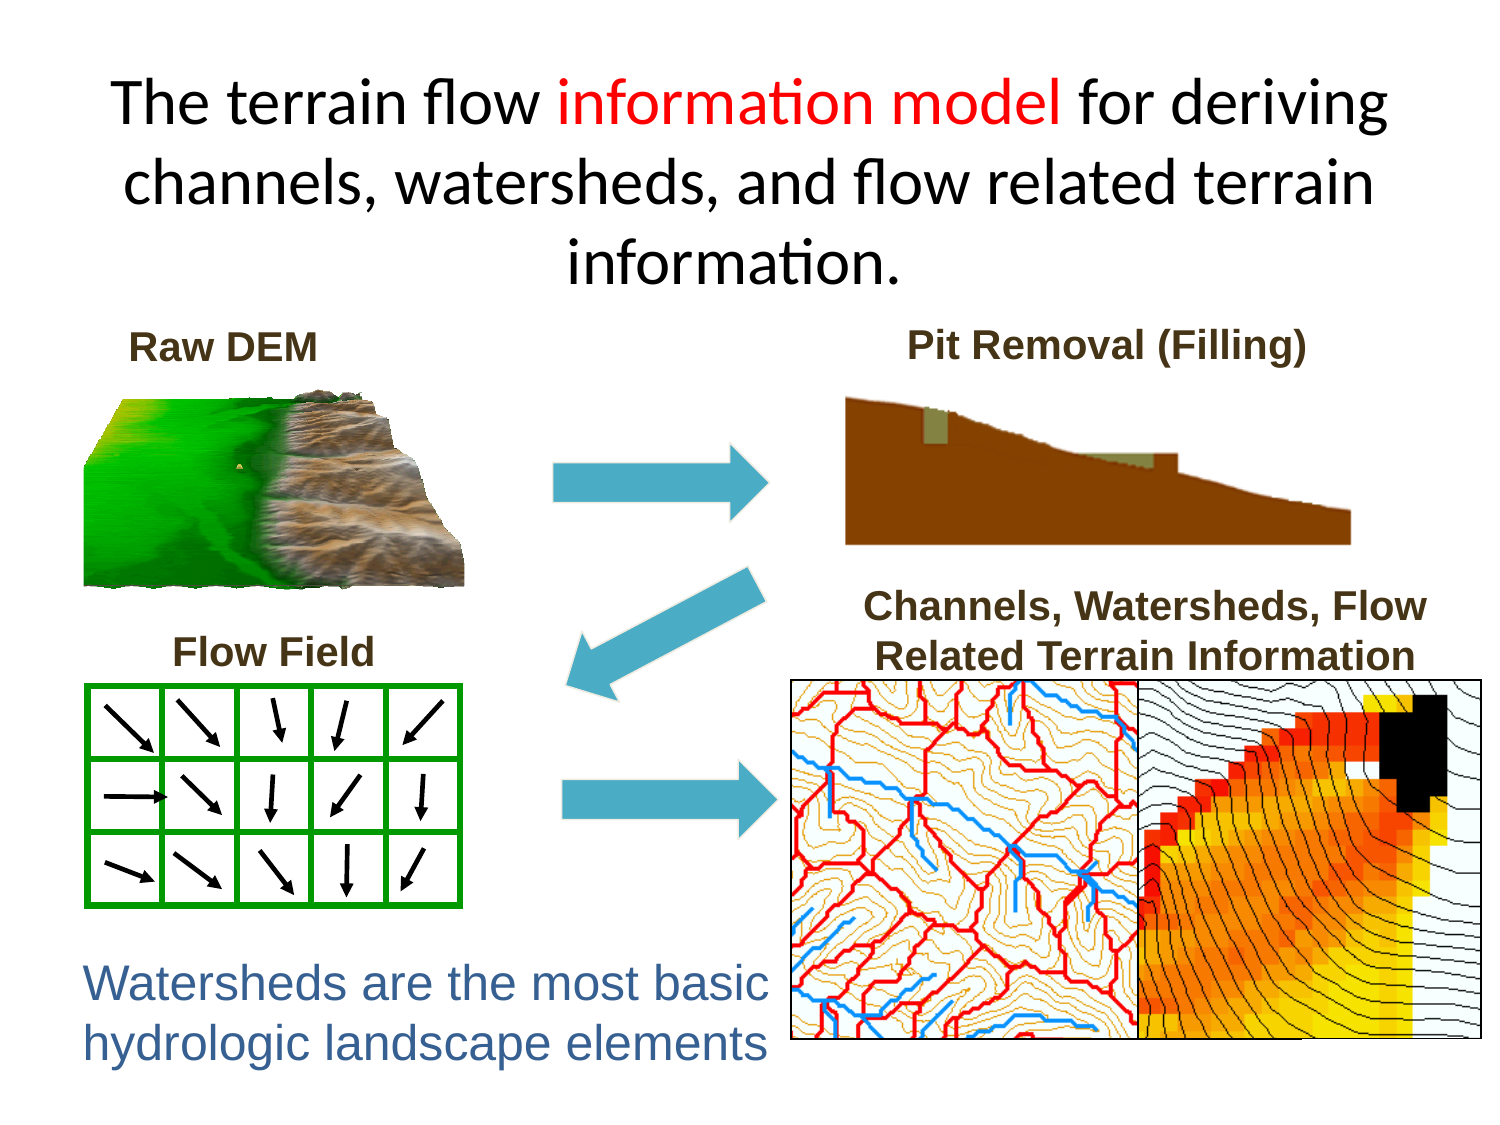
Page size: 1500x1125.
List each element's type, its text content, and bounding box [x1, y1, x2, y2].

picture [844, 391, 1359, 552]
text_box [565, 566, 767, 703]
picture [83, 386, 465, 594]
title The terrain flow information model for deriving channels, watersheds, and flow related terrain information. [0, 25, 1500, 331]
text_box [87, 685, 461, 906]
text_box Raw DEM [113, 312, 435, 378]
text_box Watersheds are the most basic hydrologic landscape elements [67, 943, 818, 1078]
text_box [552, 442, 770, 523]
text_box [561, 759, 779, 840]
text_box Pit Removal (Filling) [892, 310, 1323, 376]
picture [791, 680, 1481, 1039]
text_box Flow Field [157, 617, 391, 683]
text_box Channels, Watersheds, Flow Related Terrain Information [809, 571, 1482, 679]
